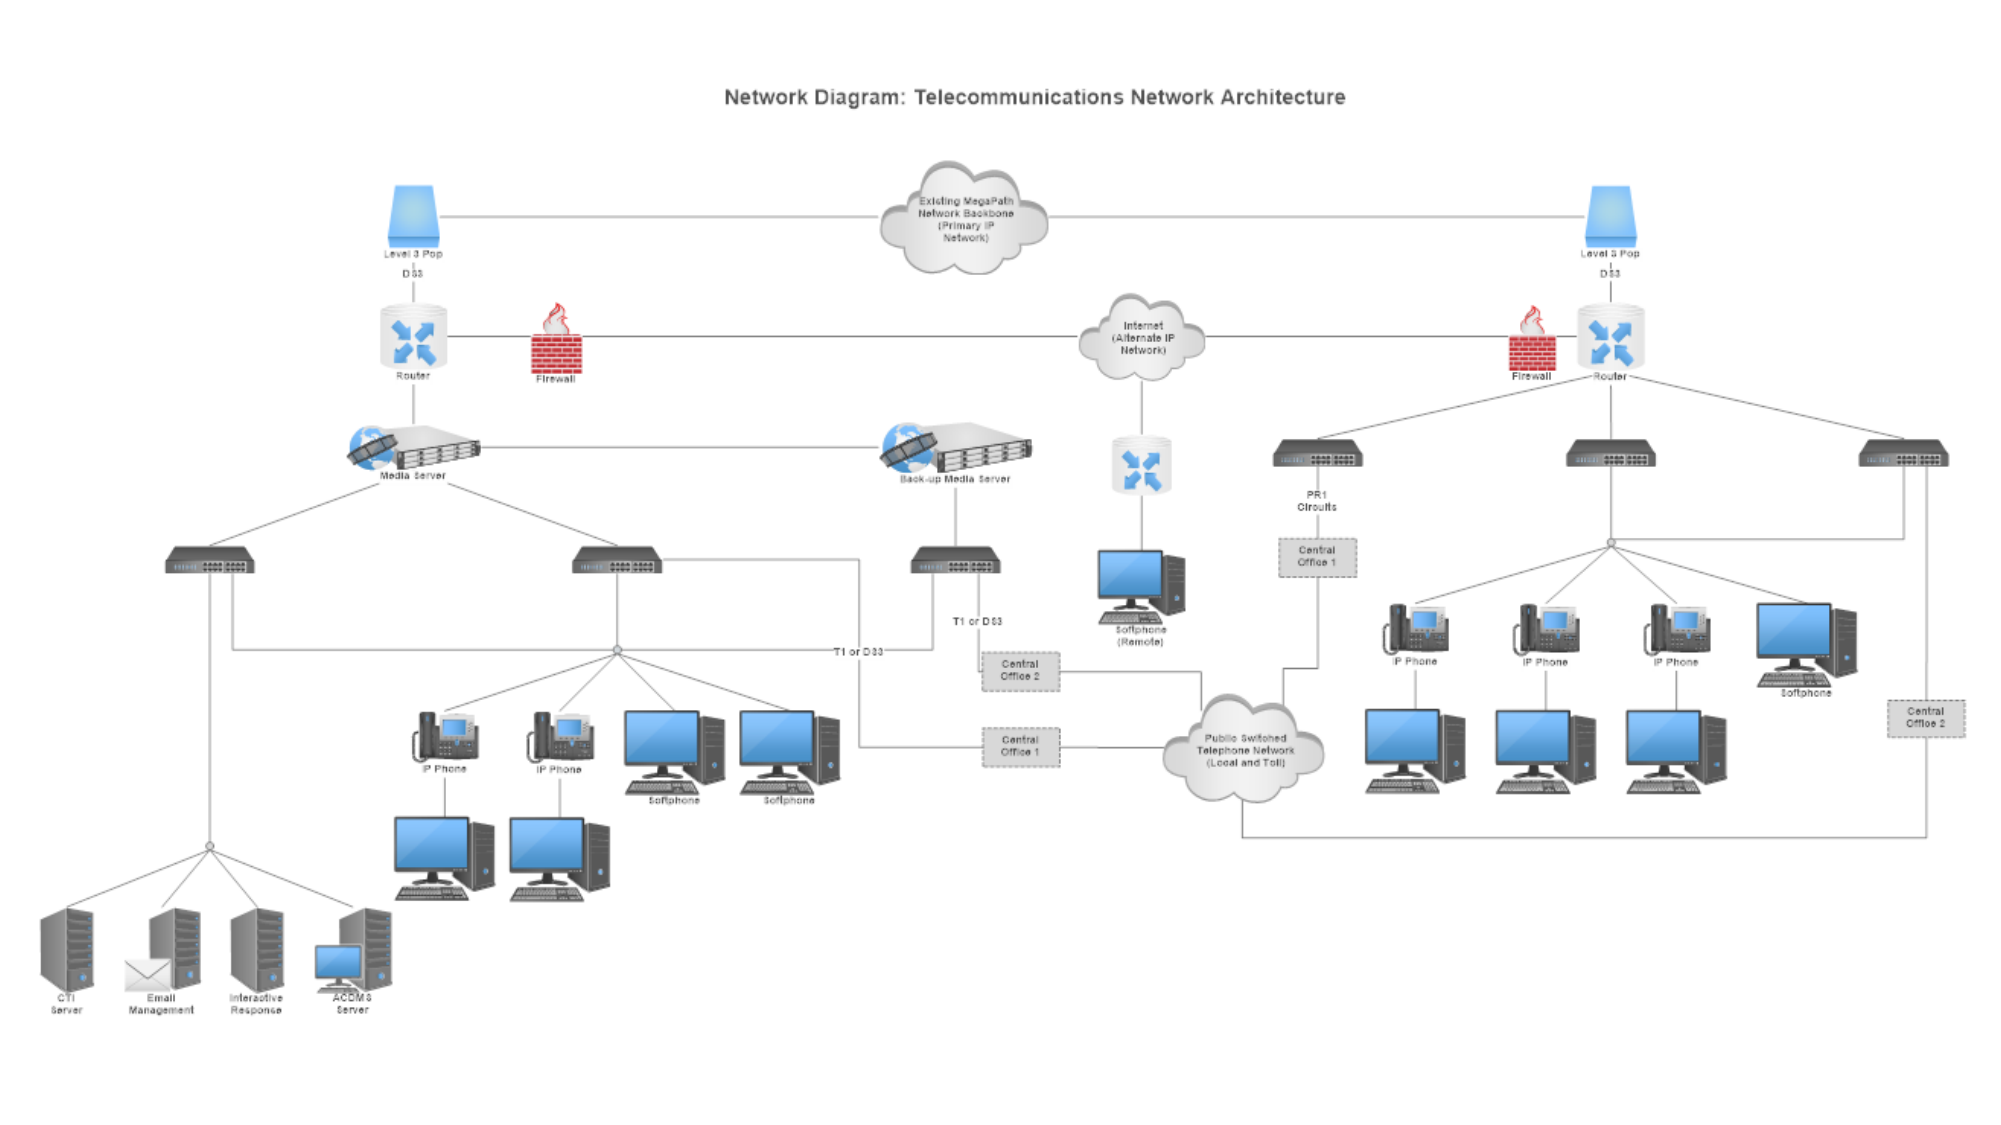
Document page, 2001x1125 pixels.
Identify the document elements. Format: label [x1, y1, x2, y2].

picture [0, 48, 2000, 1061]
